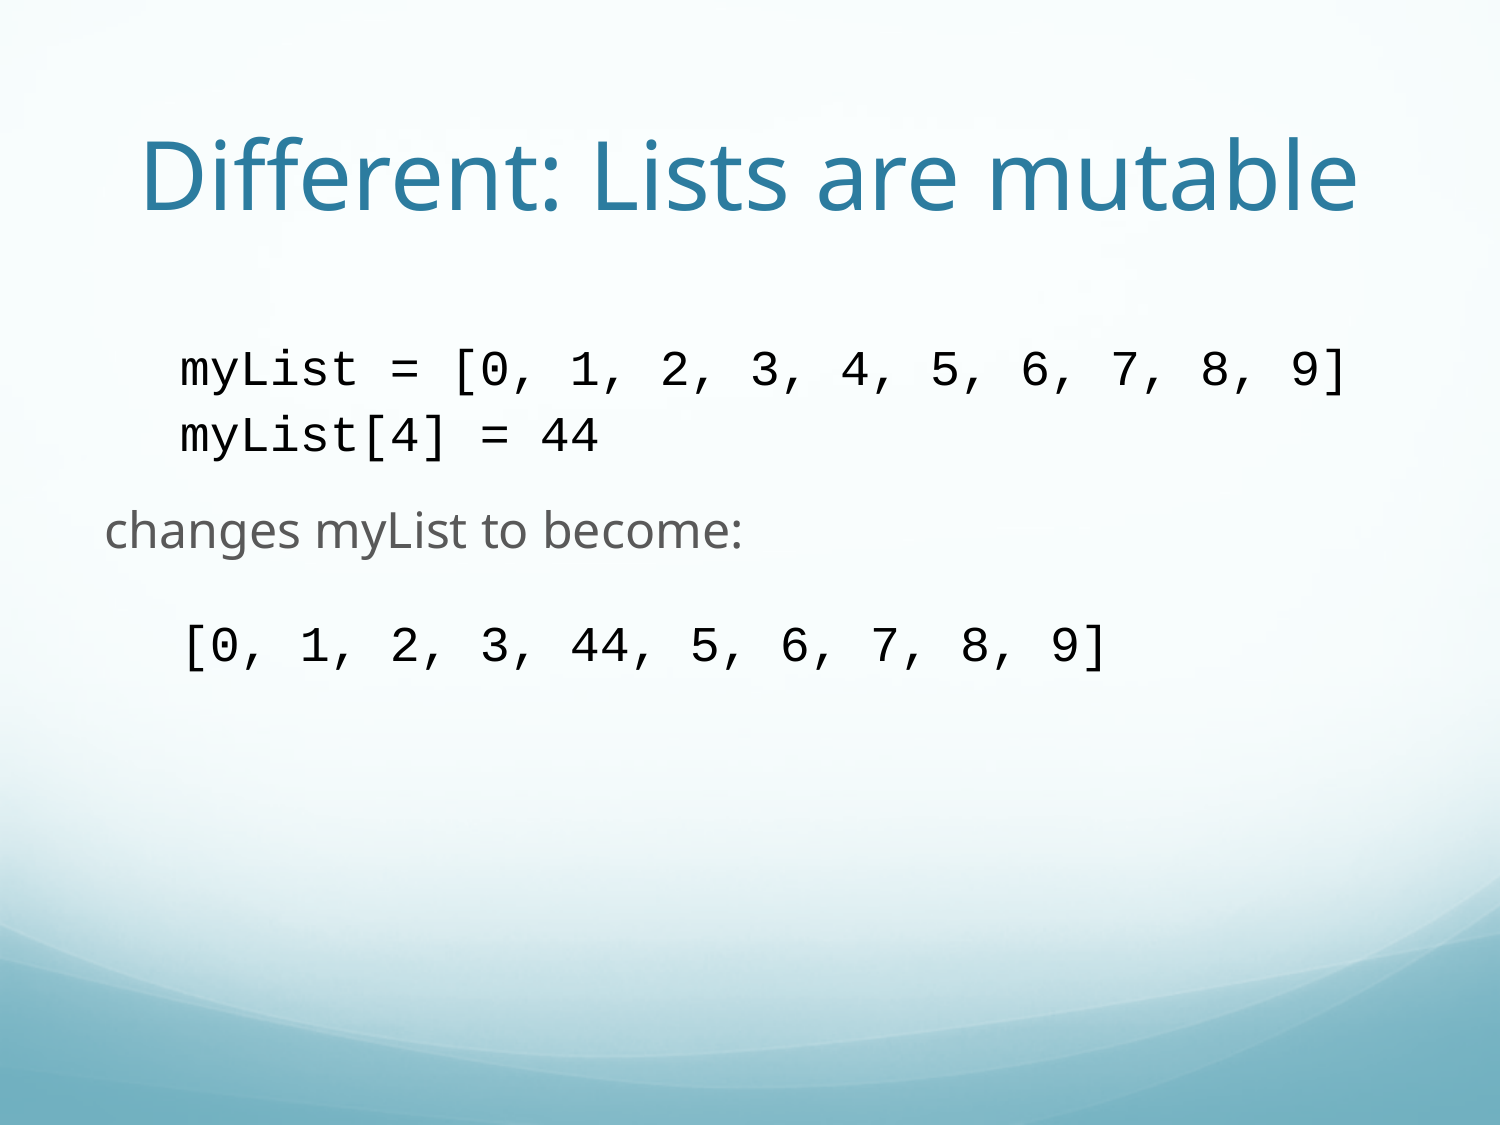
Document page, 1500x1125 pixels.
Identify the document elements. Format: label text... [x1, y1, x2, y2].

picture [0, 0, 1500, 1125]
text_box myList = [0, 1, 2, 3, 4, 5, 6, 7, 8, 9] myList[4] = 44 changes myList to become: [0, 1, 2, 3, 44, 5, 6, 7, 8, 9] [90, 262, 1410, 975]
text_box Different: Lists are mutable [90, 17, 1410, 237]
